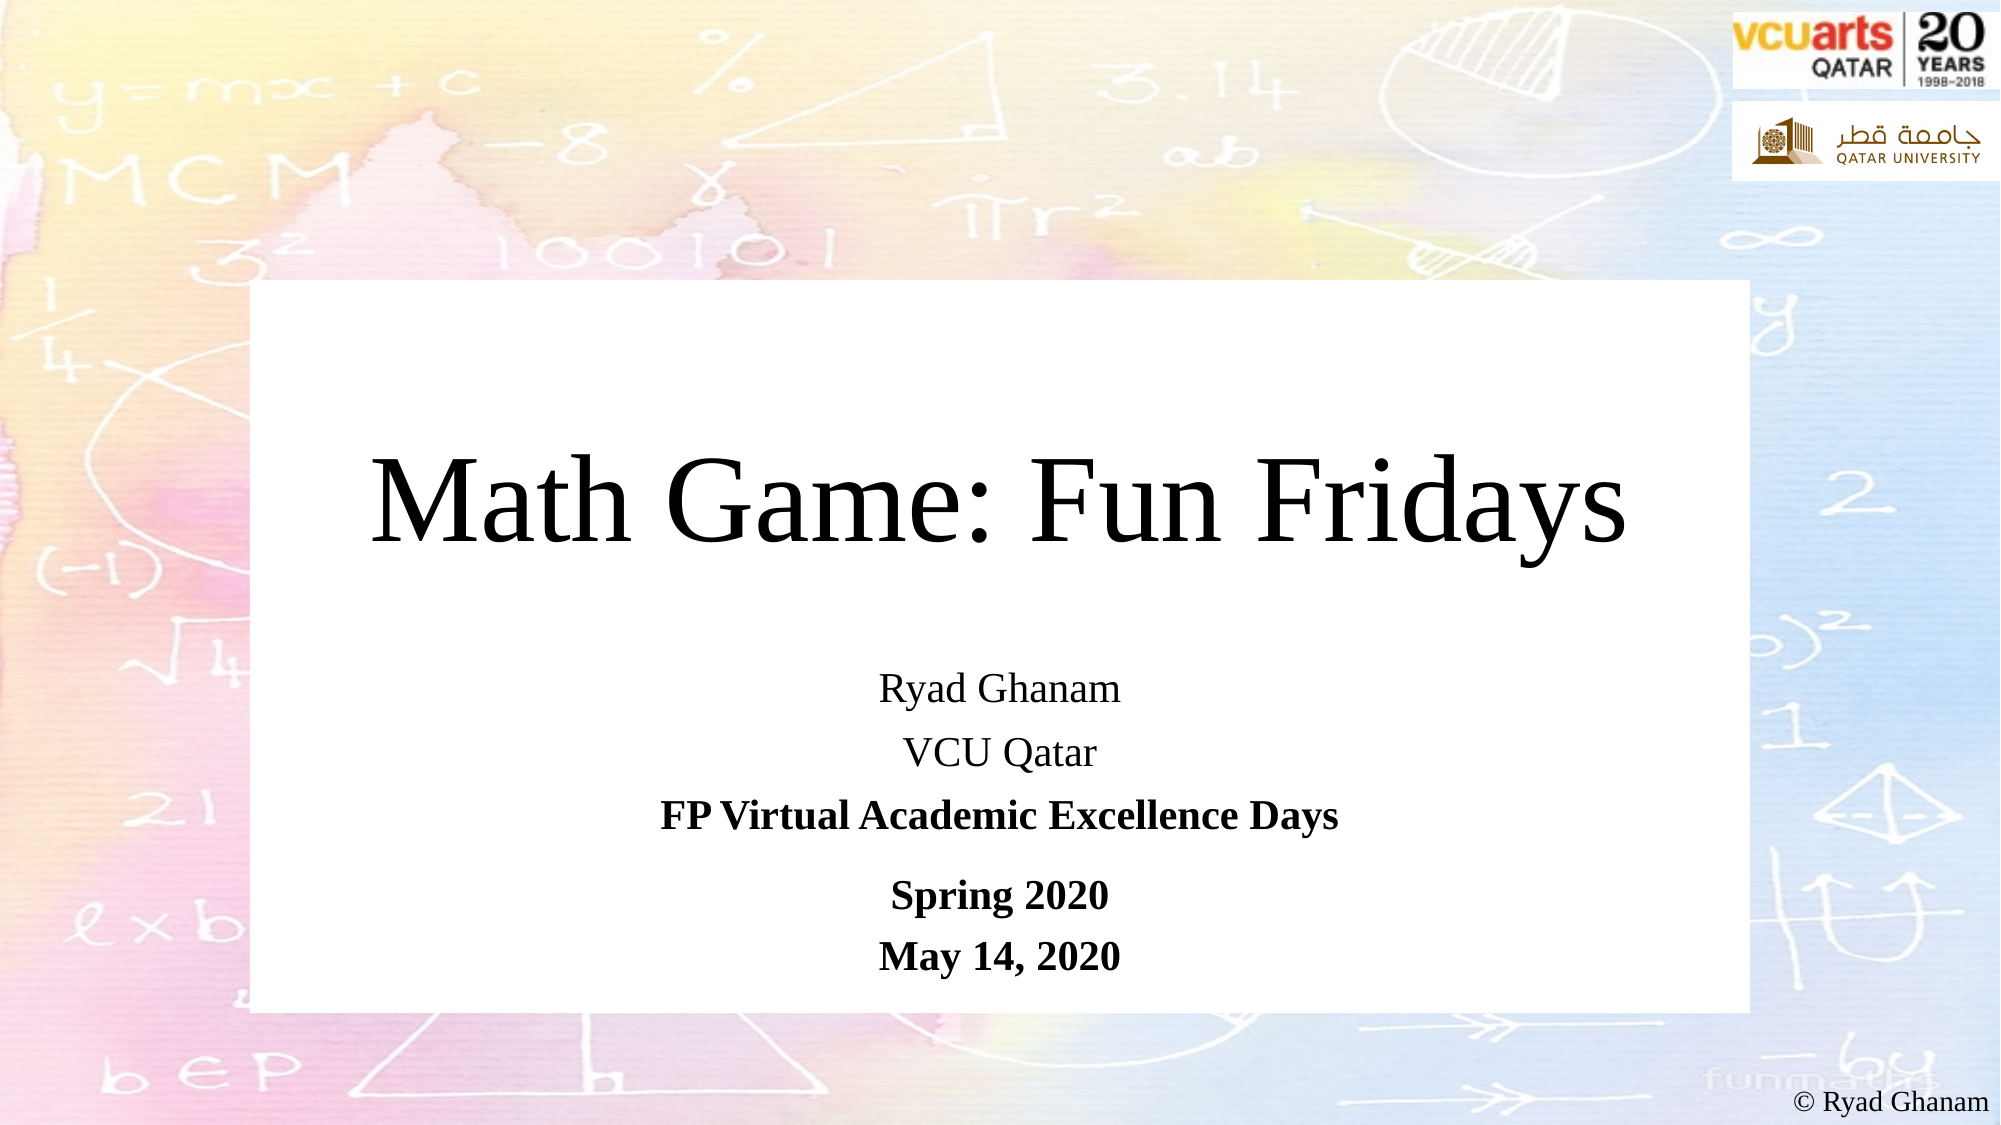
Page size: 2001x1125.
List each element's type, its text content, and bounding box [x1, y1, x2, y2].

title Math Game: Fun Fridays [249, 184, 1750, 576]
picture [1732, 101, 2000, 181]
subtitle Ryad Ghanam VCU Qatar FP Virtual Academic Excellence Days Spring 2020 May 14, 2020 [249, 658, 1750, 989]
text_box [249, 279, 1751, 1014]
picture [1732, 12, 2000, 92]
text_box © Ryad Ghanam [1778, 1074, 2000, 1125]
